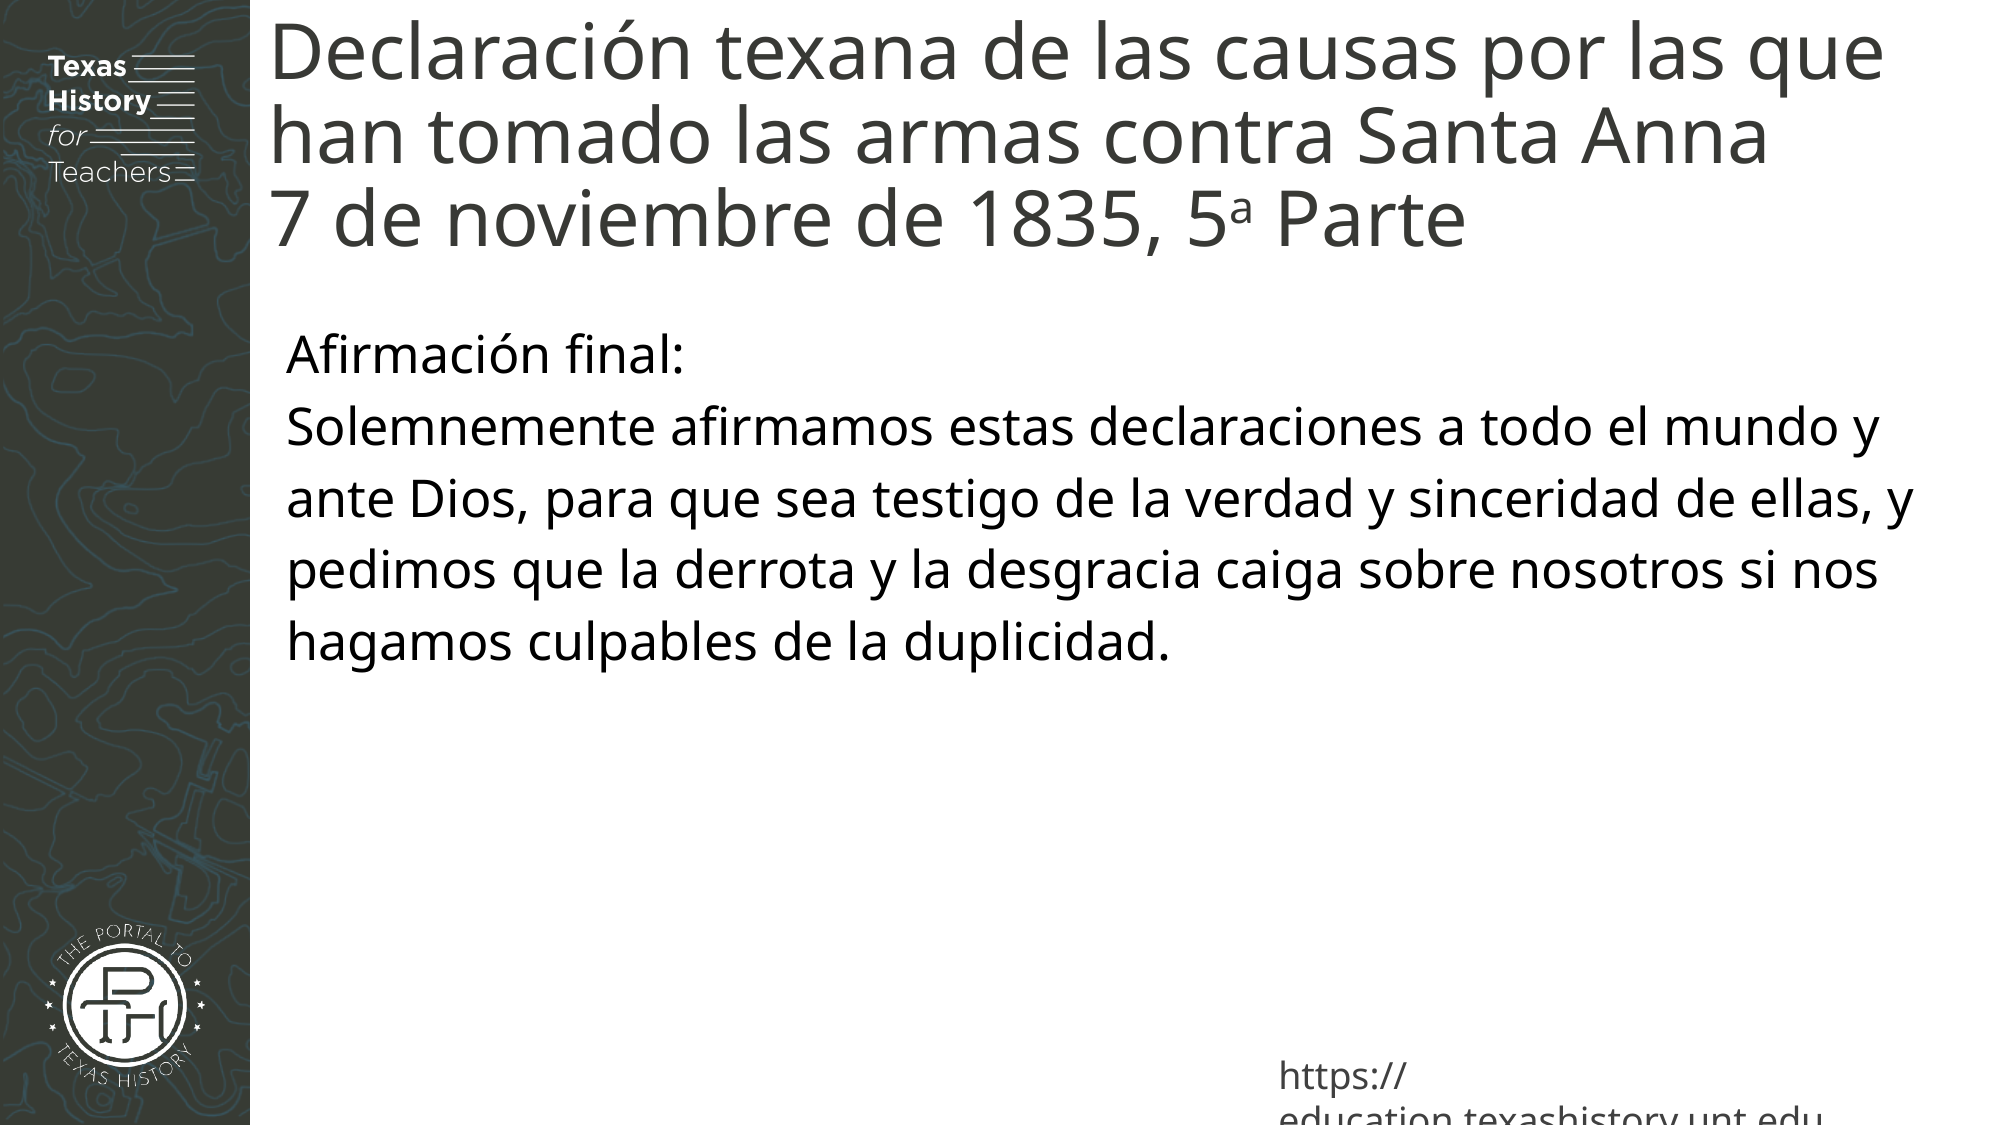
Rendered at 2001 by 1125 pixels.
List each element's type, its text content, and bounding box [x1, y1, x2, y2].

picture [44, 923, 206, 1087]
title Declaración texana de las causas por las que han tomado las armas contra Santa Anna 7 de noviembre de 1835, 5a Parte [253, 1, 1997, 271]
picture [0, 439, 690, 686]
text_box [0, 0, 251, 439]
picture [3, 0, 250, 247]
text_box [0, 686, 251, 1125]
text_box https://education.texashistory.unt.edu [1263, 1044, 1935, 1125]
text_box Afirmación final: Solemnemente afirmamos estas declaraciones a todo el mundo y ante Dios, para que sea testigo de la verdad y sinceridad de ellas, y pedimos que la derrota y la desgracia caiga sobre nosotros si nos hagamos culpables de la duplicidad. [271, 296, 1935, 686]
